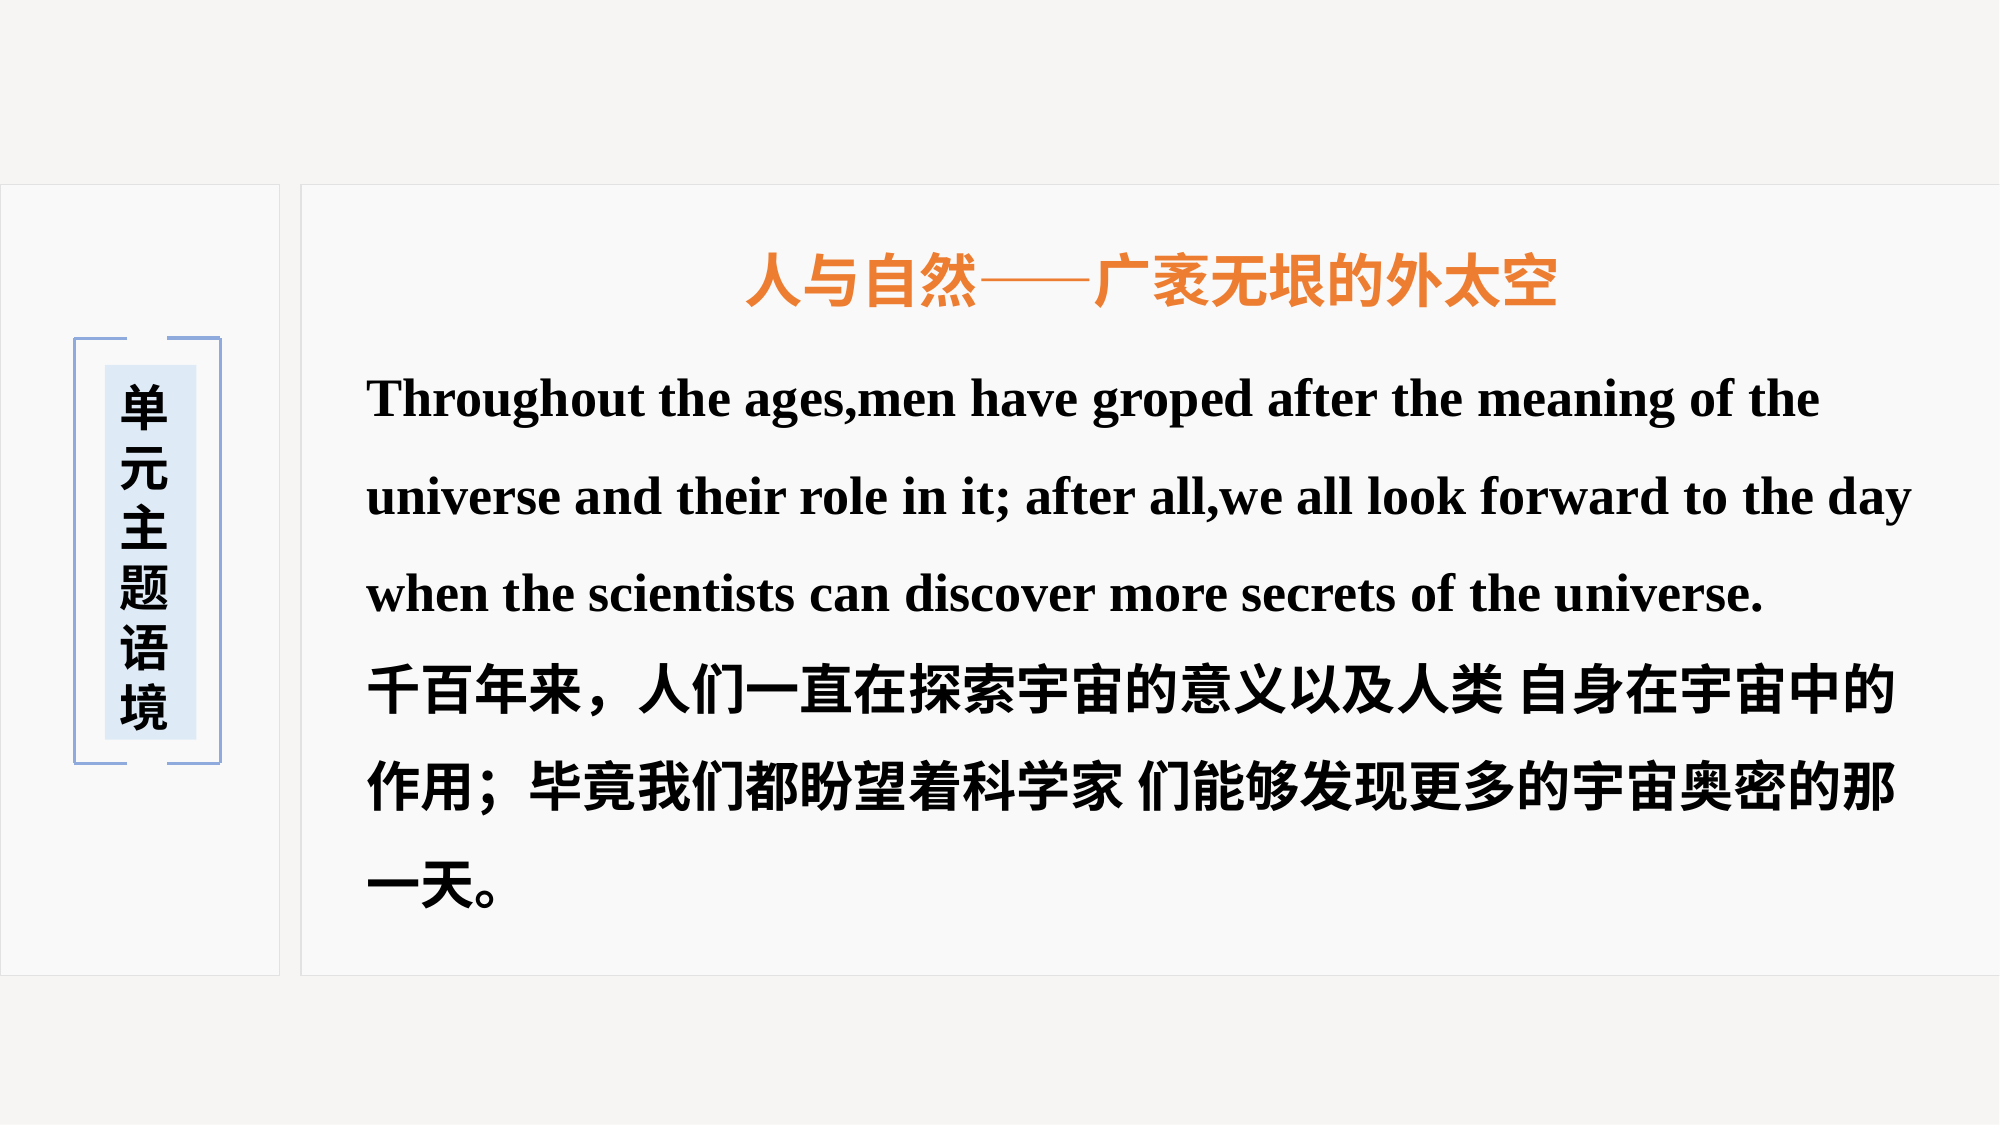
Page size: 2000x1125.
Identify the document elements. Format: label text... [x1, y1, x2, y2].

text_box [0, 477, 360, 624]
text_box Throughout the ages,men have groped after the meaning of the universe and their role in it; after all,we all look forward to the day when the scientists can discover more secrets of the universe. 千百年来，人们一直在探索宇宙的意义以及人类 自身在宇宙中的 作用；毕竟我们都盼望着科学家 们能够发现更多的宇宙奥密的那一天。 [351, 322, 1954, 923]
text_box [0, 624, 280, 977]
text_box 人与自然——广袤无垠的外太空 [692, 243, 1612, 314]
text_box [300, 183, 2000, 977]
text_box [0, 183, 280, 477]
text_box 单 元 主 题 语 境 [104, 369, 237, 477]
text_box [104, 364, 197, 369]
text_box 单 元 主 题 语 境 [104, 624, 237, 744]
